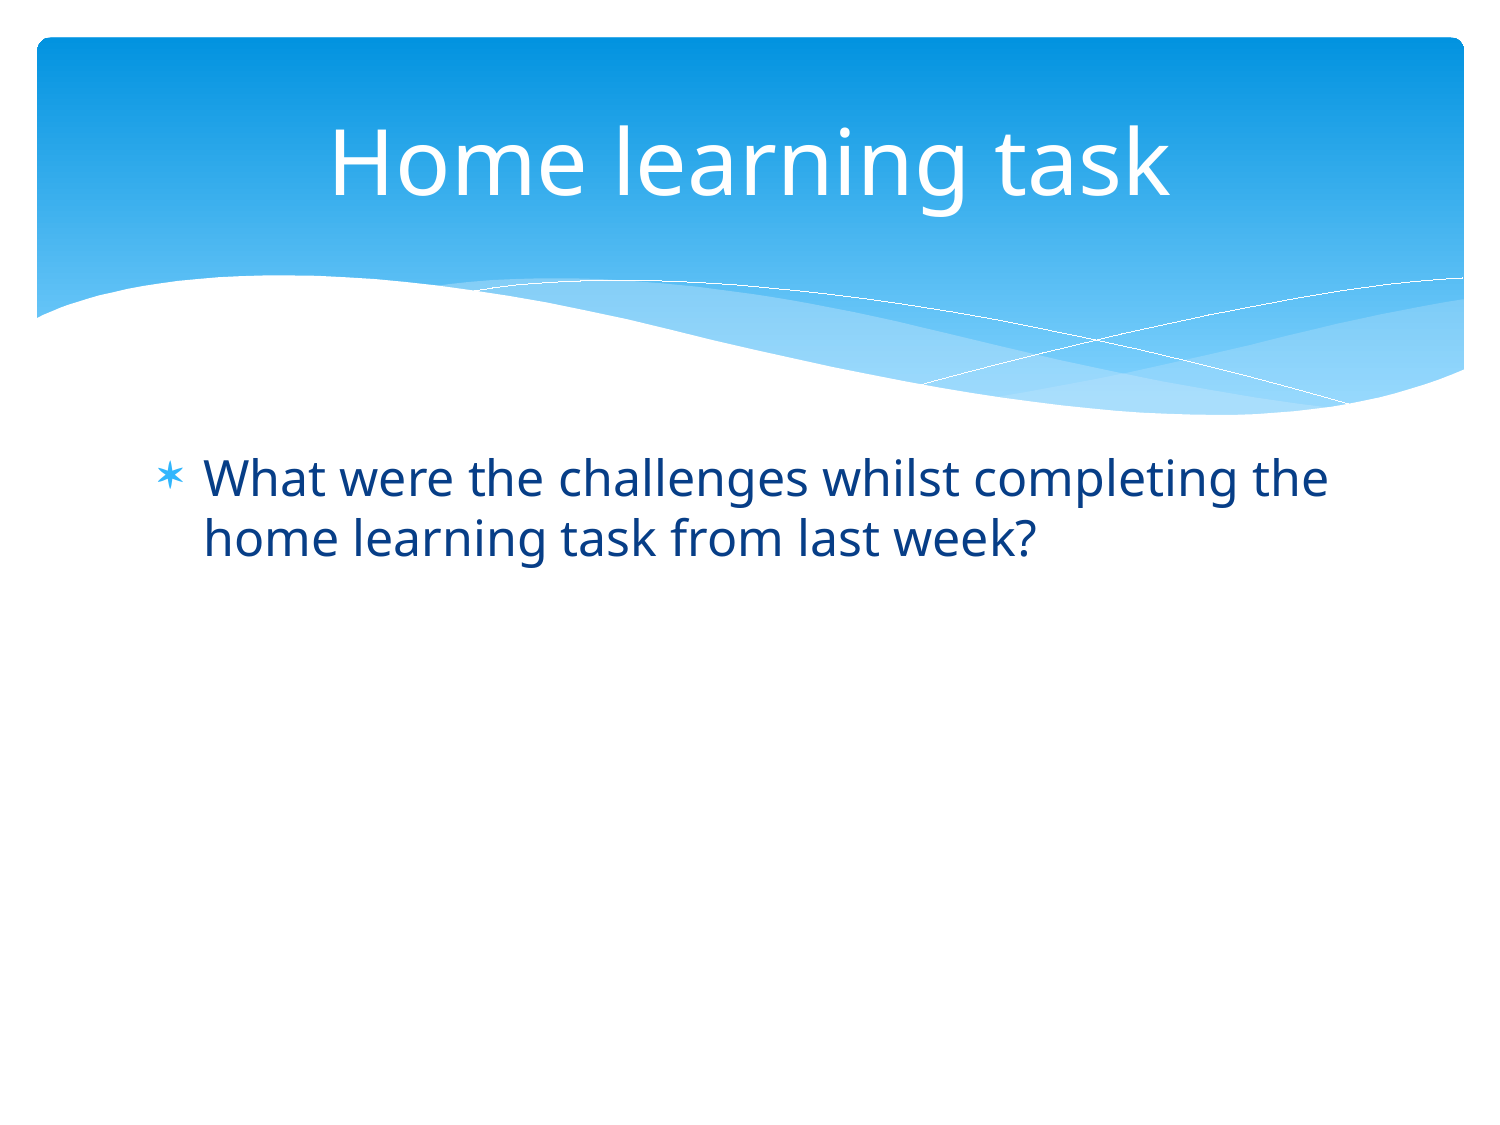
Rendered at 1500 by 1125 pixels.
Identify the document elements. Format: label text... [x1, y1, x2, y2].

title Home learning task [75, 55, 1425, 261]
list What were the challenges whilst completing the home learning task from last week? [143, 438, 1359, 1005]
